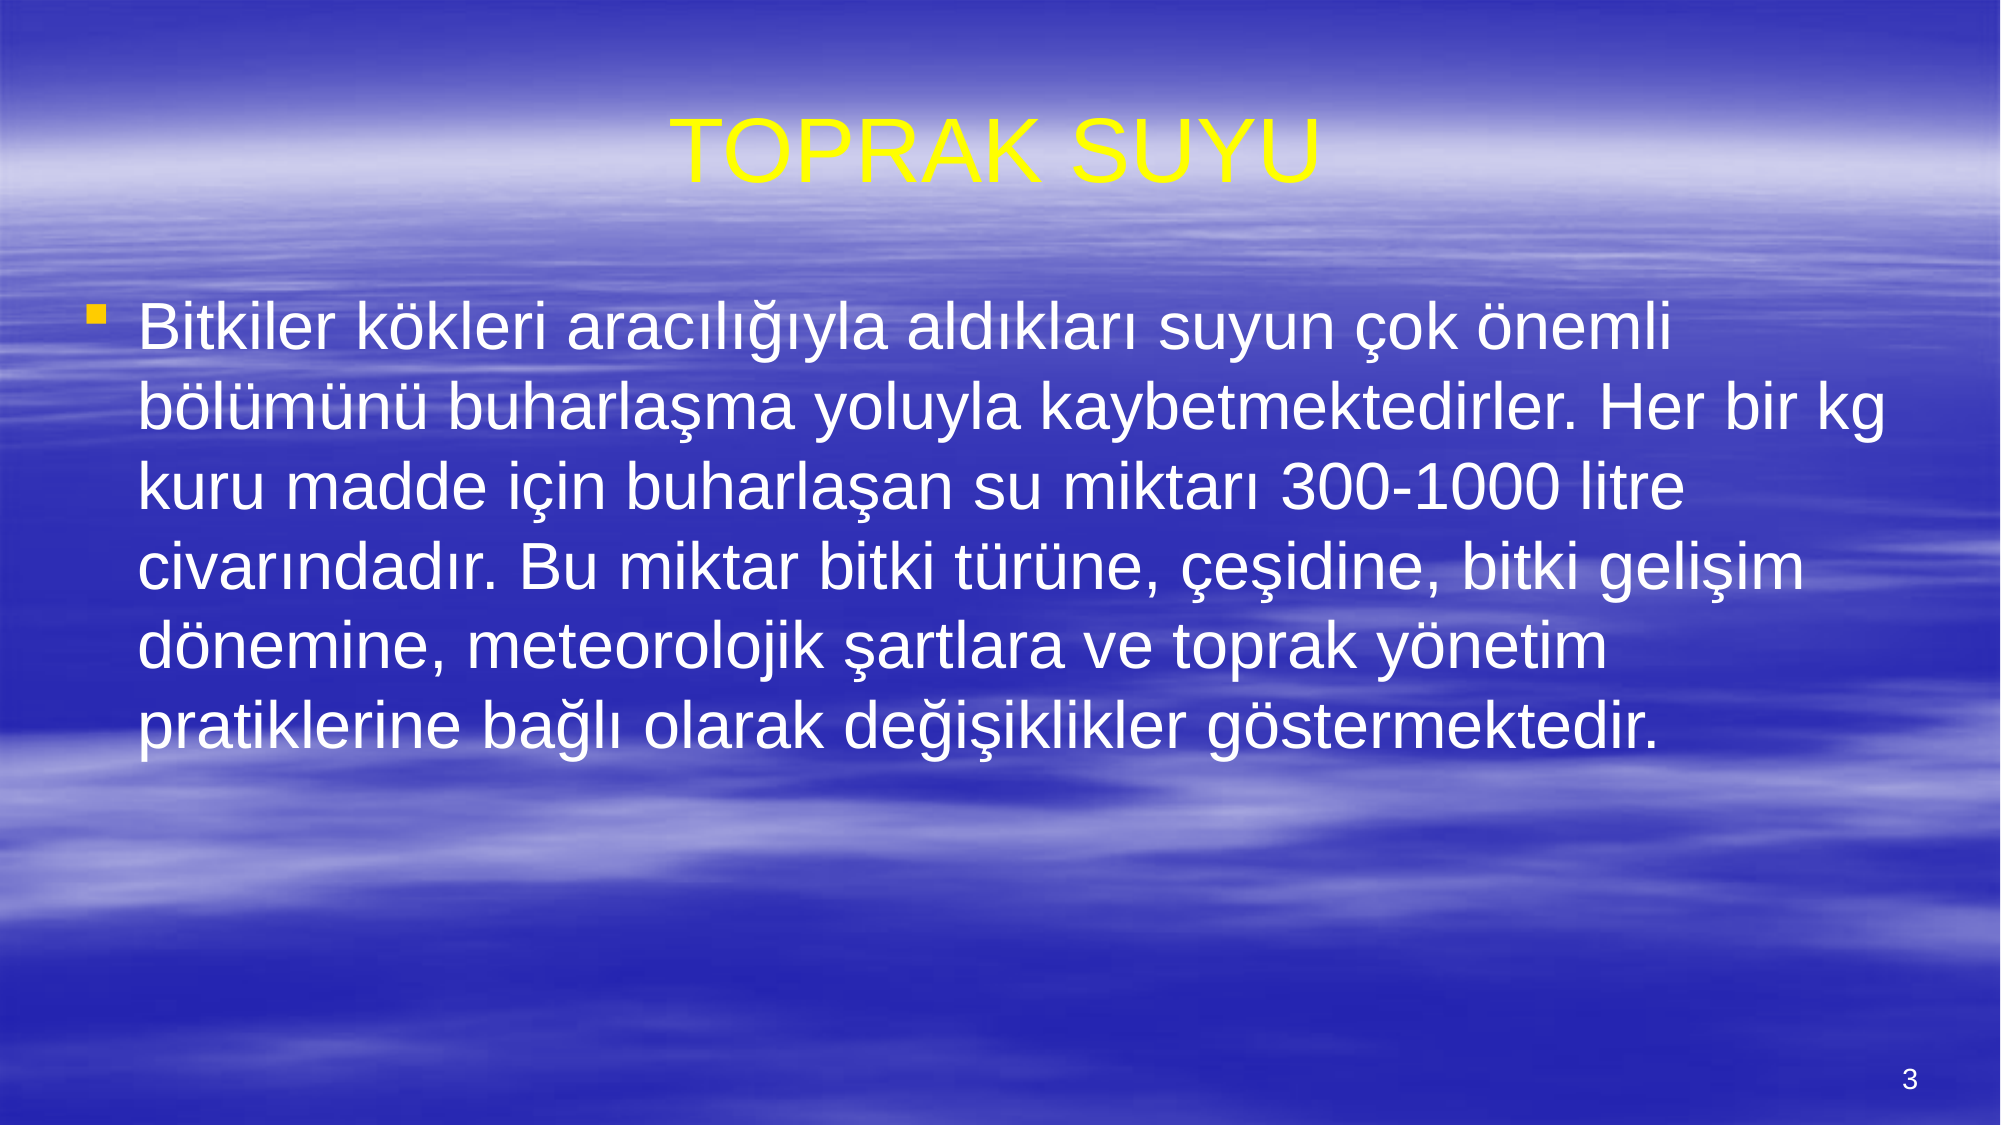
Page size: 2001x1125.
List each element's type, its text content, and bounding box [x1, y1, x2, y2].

slide_number 3 [1433, 1024, 1934, 1103]
list Bitkiler kökleri aracılığıyla aldıkları suyun çok önemli bölümünü buharlaşma yoluyla kaybetmektedirler. Her bir kg kuru madde için buharlaşan su miktarı 300-1000 litre civarındadır. Bu miktar bitki türüne, çeşidine, bitki gelişim dönemine, meteorolojik şartlara ve toprak yönetim pratiklerine bağlı olarak değişiklikler göstermektedir. [65, 275, 1934, 1001]
title TOPRAK SUYU [65, 37, 1928, 255]
